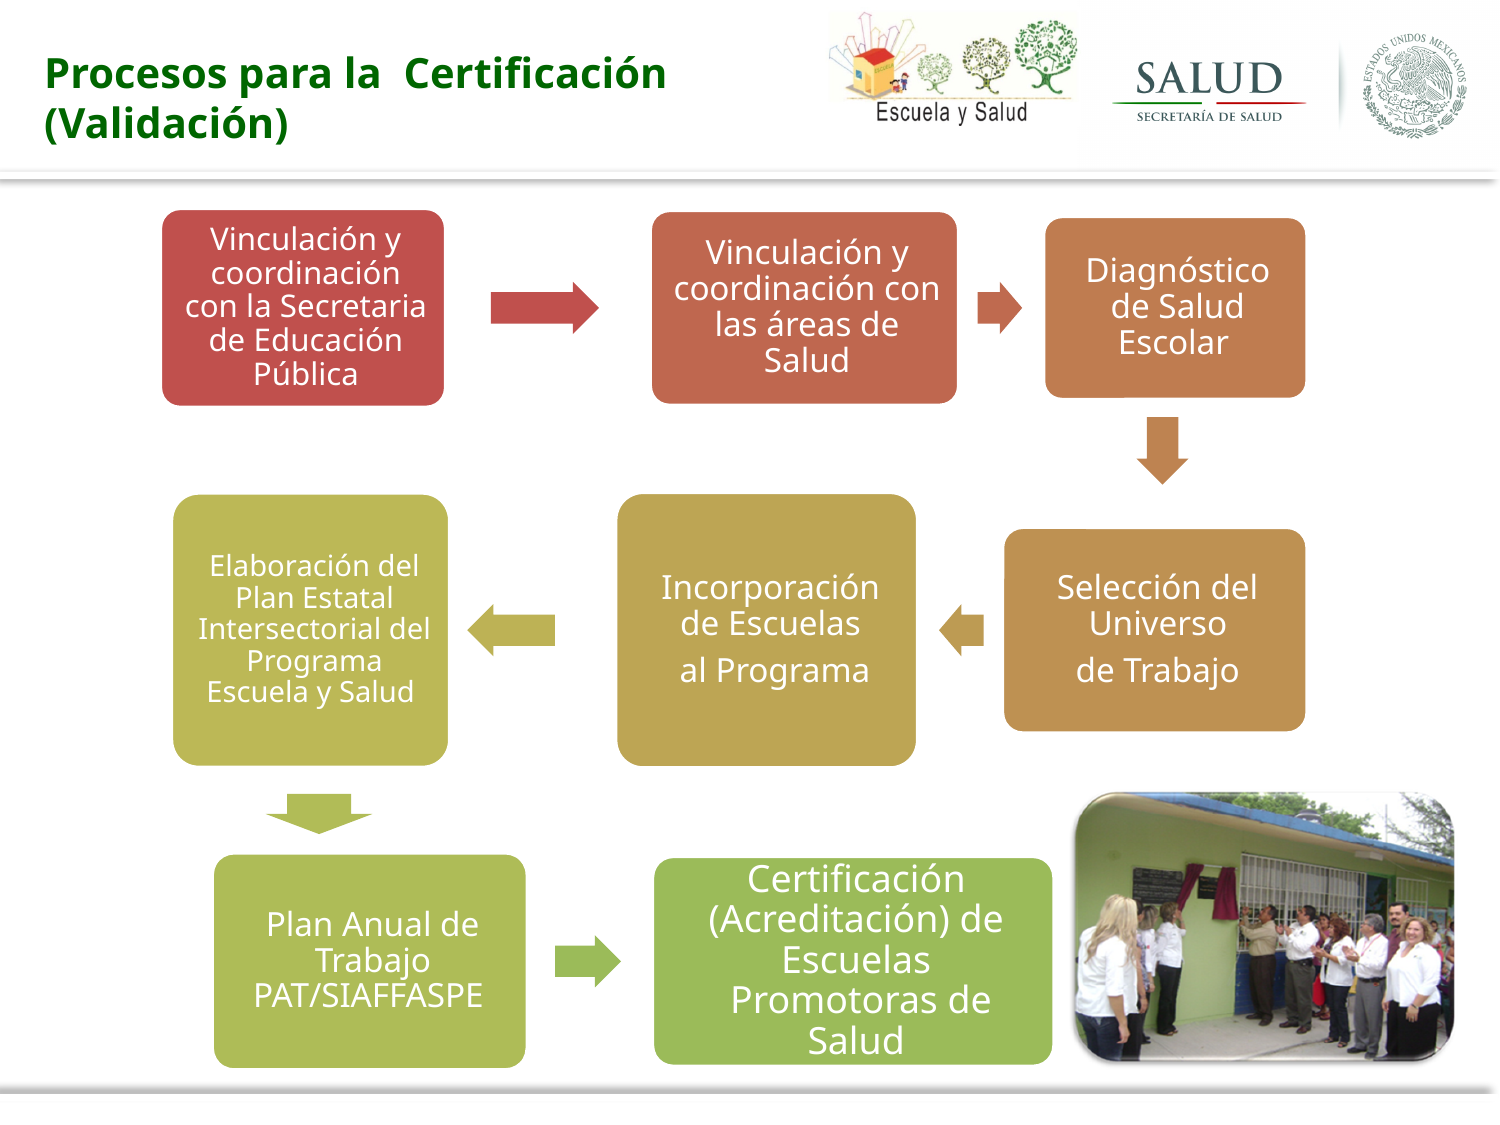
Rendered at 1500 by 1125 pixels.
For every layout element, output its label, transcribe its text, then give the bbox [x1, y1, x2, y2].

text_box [159, 207, 1401, 1071]
text_box Procesos para la Certificación (Validación) [29, 0, 863, 155]
picture [1065, 786, 1460, 1071]
picture [820, 0, 1500, 171]
